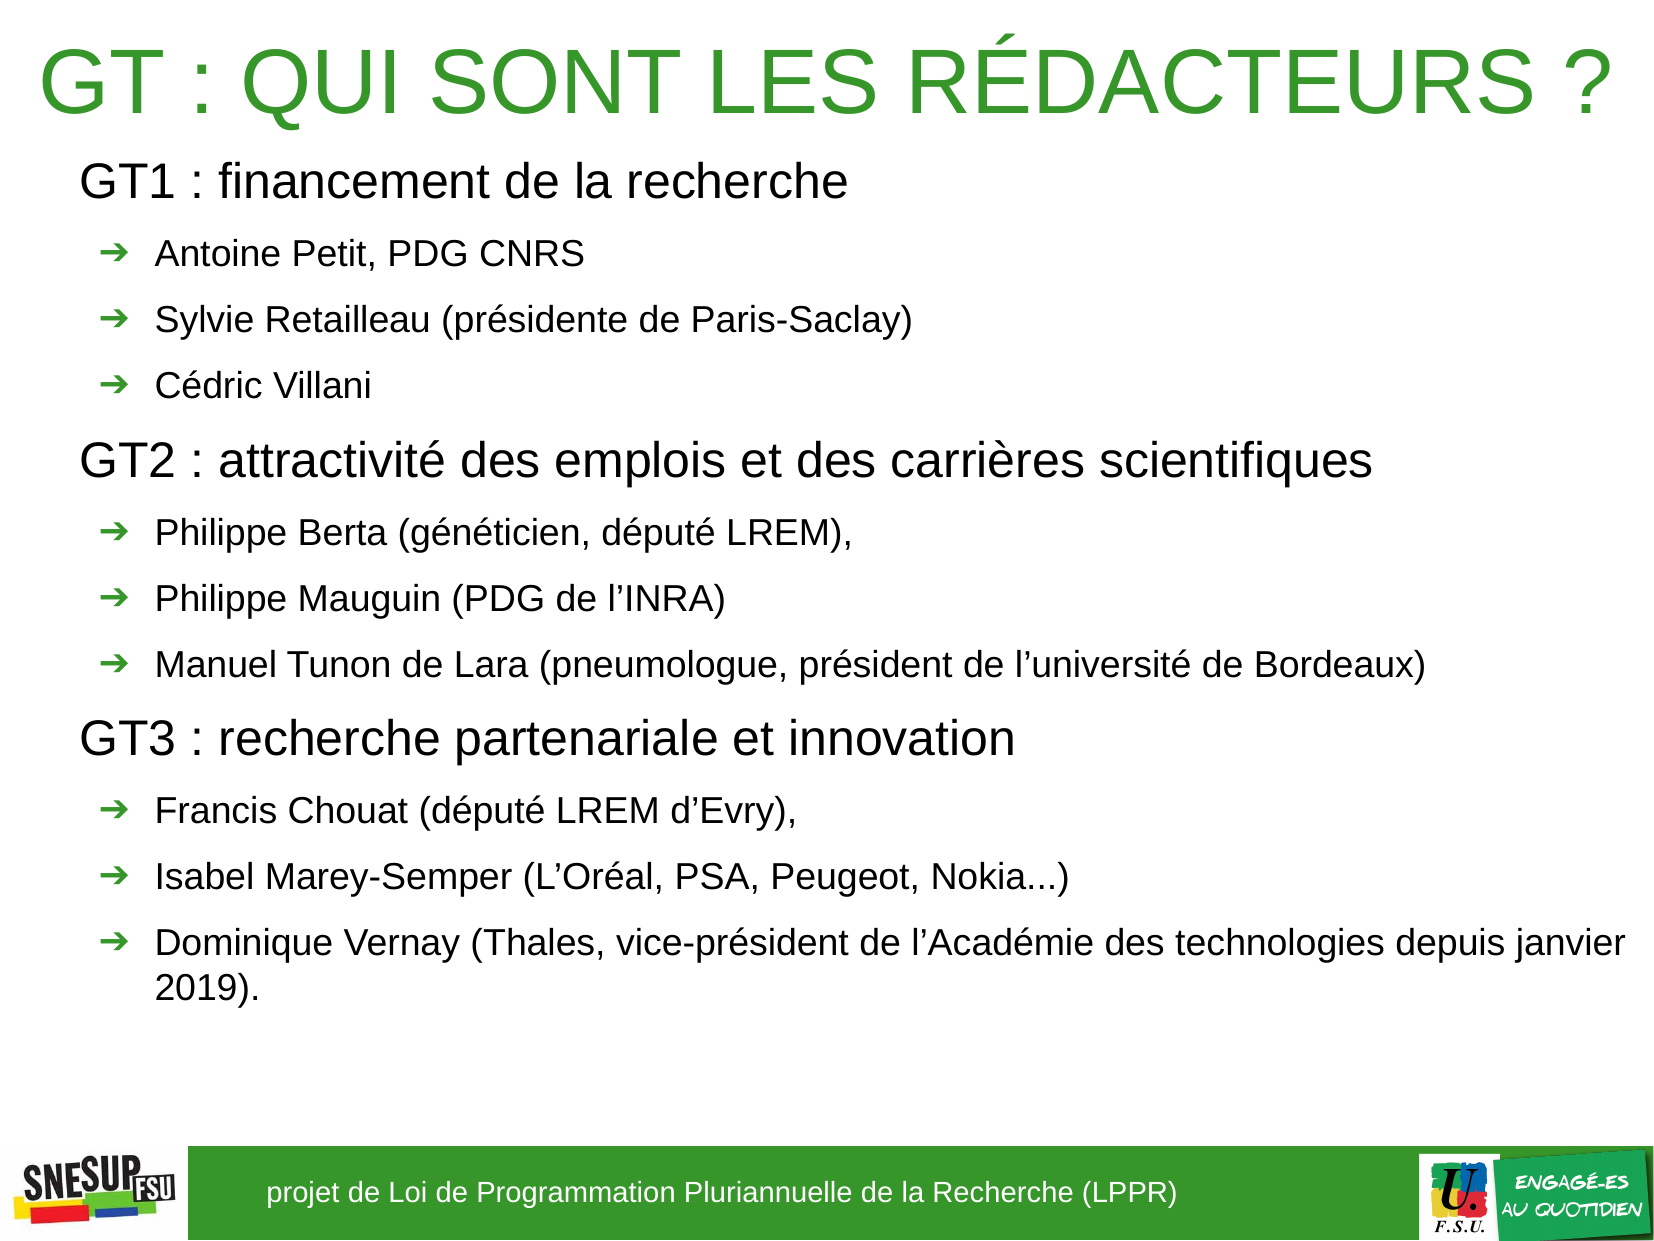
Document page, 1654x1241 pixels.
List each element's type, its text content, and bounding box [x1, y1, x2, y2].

picture [0, 1146, 188, 1240]
picture [1419, 1148, 1654, 1241]
text_box GT : QUI SONT LES RÉDACTEURS ? [0, 0, 1654, 155]
text_box GT1 : financement de la recherche Antoine Petit, PDG CNRS Sylvie Retailleau (présidente de Paris-Saclay) Cédric Villani GT2 : attractivité des emplois et des carrières scientifiques Philippe Berta (généticien, député LREM), Philippe Mauguin (PDG de l’INRA) Manuel Tunon de Lara (pneumologue, président de l’université de Bordeaux) GT3 : recherche partenariale et innovation Francis Chouat (député LREM d’Evry), Isabel Marey-Semper (L’Oréal, PSA, Peugeot, Nokia...) Dominique Vernay (Thales, vice-président de l’Académie des technologies depuis janvier 2019). [64, 155, 1654, 1148]
